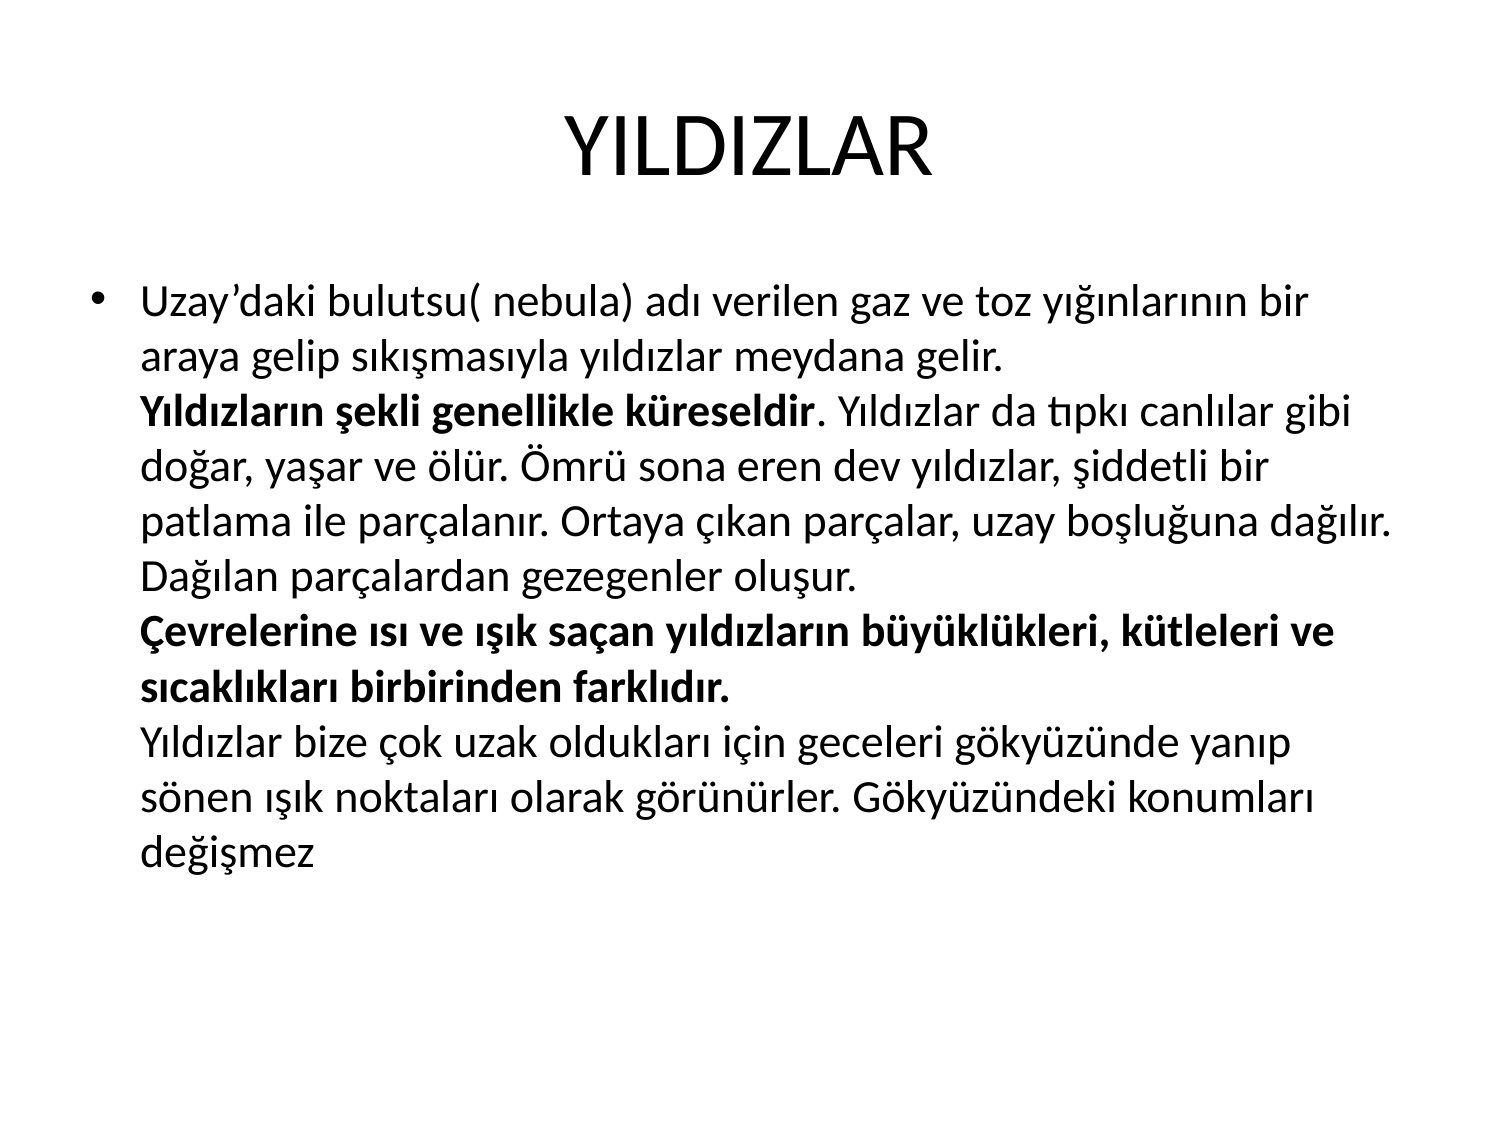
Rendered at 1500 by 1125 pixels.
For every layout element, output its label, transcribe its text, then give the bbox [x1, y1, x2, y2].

title YILDIZLAR [75, 45, 1425, 233]
list Uzay’daki bulutsu( nebula) adı verilen gaz ve toz yığınlarının bir araya gelip sıkışmasıyla yıldızlar meydana gelir. Yıldızların şekli genellikle küreseldir. Yıldızlar da tıpkı canlılar gibi doğar, yaşar ve ölür. Ömrü sona eren dev yıldızlar, şiddetli bir patlama ile parçalanır. Ortaya çıkan parçalar, uzay boşluğuna dağılır. Dağılan parçalardan gezegenler oluşur. Çevrelerine ısı ve ışık saçan yıldızların büyüklükleri, kütleleri ve sıcaklıkları birbirinden farklıdır. Yıldızlar bize çok uzak oldukları için geceleri gökyüzünde yanıp sönen ışık noktaları olarak görünürler. Gökyüzündeki konumları değişmez [75, 262, 1425, 1005]
